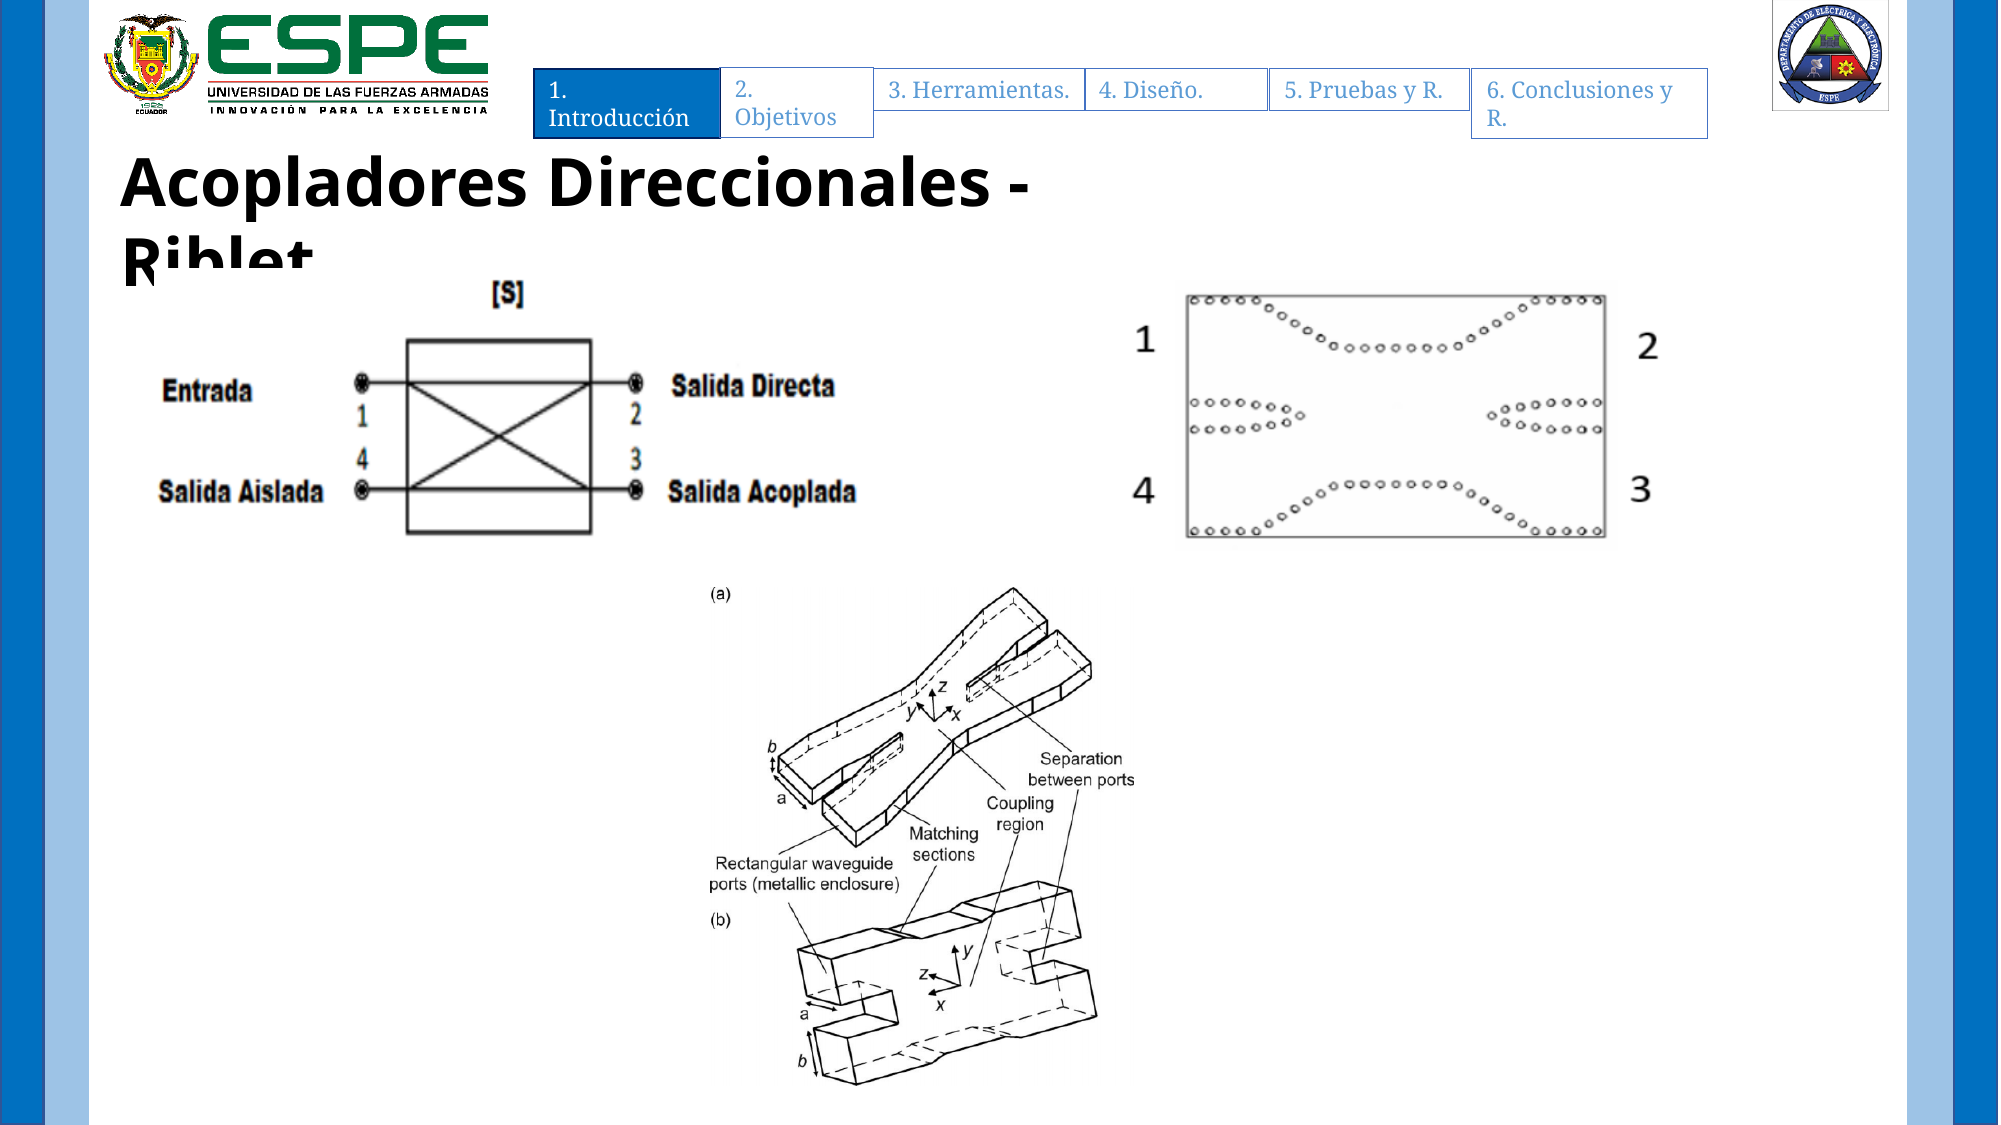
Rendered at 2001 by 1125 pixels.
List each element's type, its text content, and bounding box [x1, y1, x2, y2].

picture [1771, 0, 1889, 111]
text_box [1907, 0, 1953, 1125]
picture [104, 14, 488, 114]
text_box [0, 0, 45, 1125]
text_box [45, 0, 89, 1125]
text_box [533, 67, 1708, 112]
text_box [1953, 0, 1998, 1125]
picture [691, 578, 1144, 1093]
picture [154, 268, 878, 562]
picture [1122, 280, 1670, 554]
text_box Acopladores Direccionales - Riblet [104, 131, 1202, 205]
